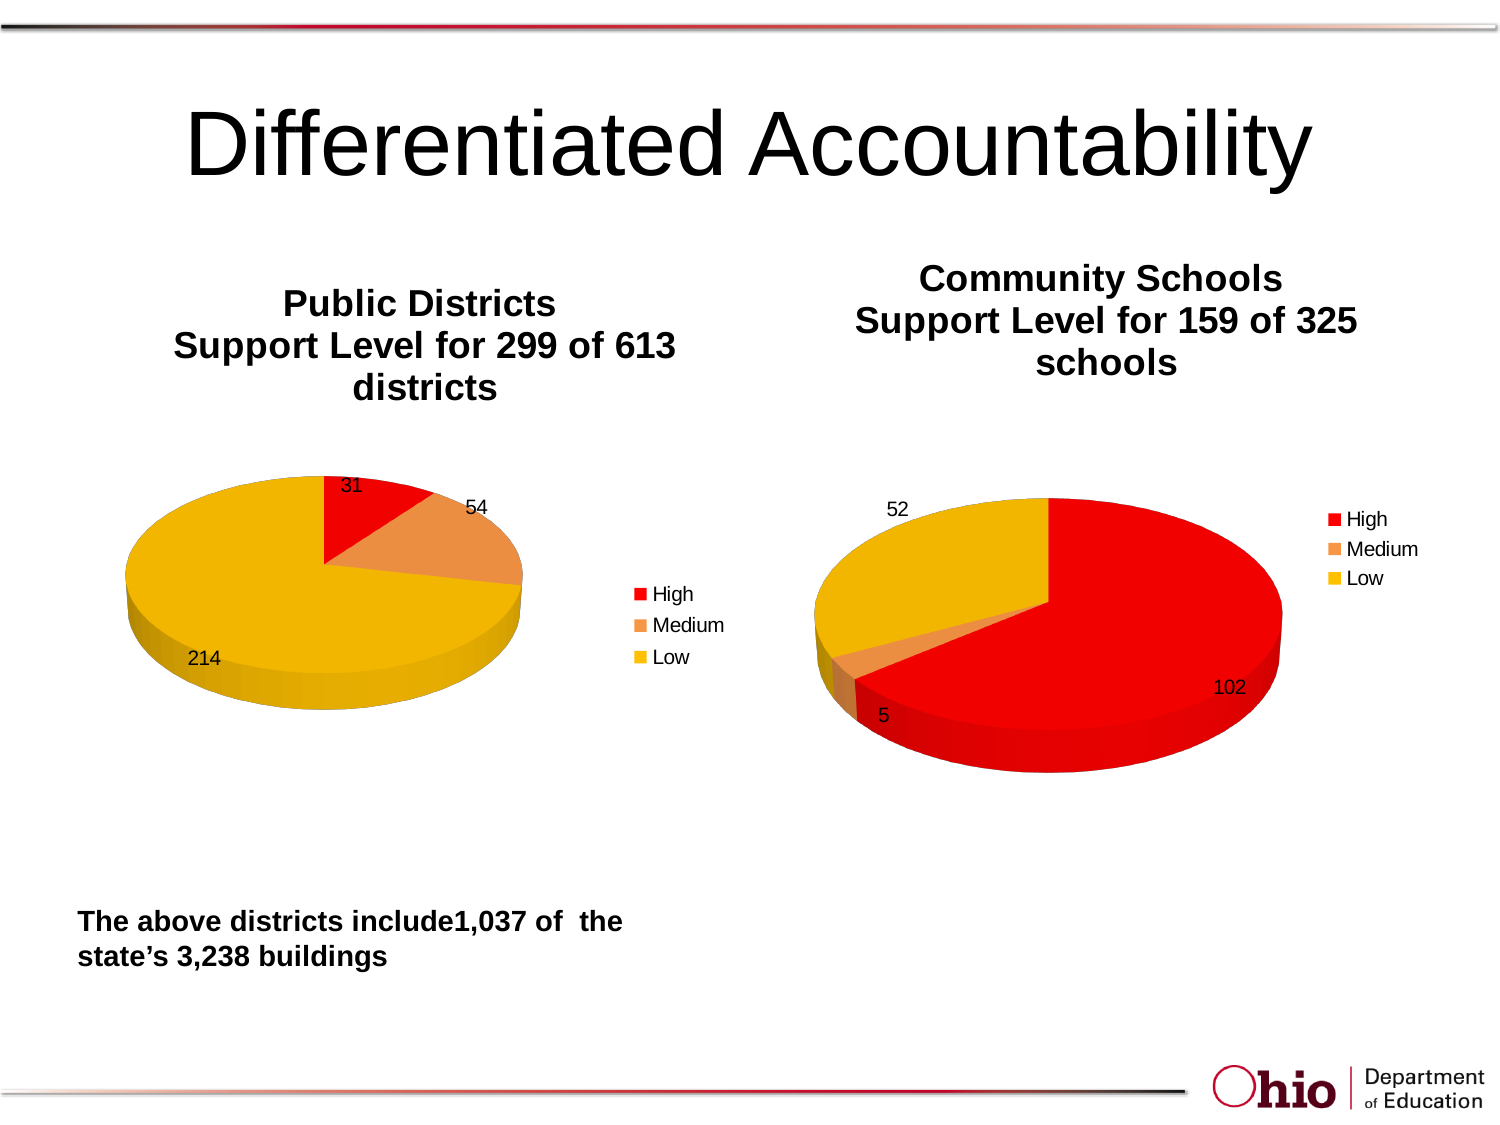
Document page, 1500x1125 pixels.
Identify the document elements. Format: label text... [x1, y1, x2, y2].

picture [0, 0, 1500, 1125]
chart [37, 224, 1439, 899]
list The above districts include1,037 of the state’s 3,238 buildings [62, 912, 726, 981]
title Differentiated Accountability [74, 44, 1426, 233]
